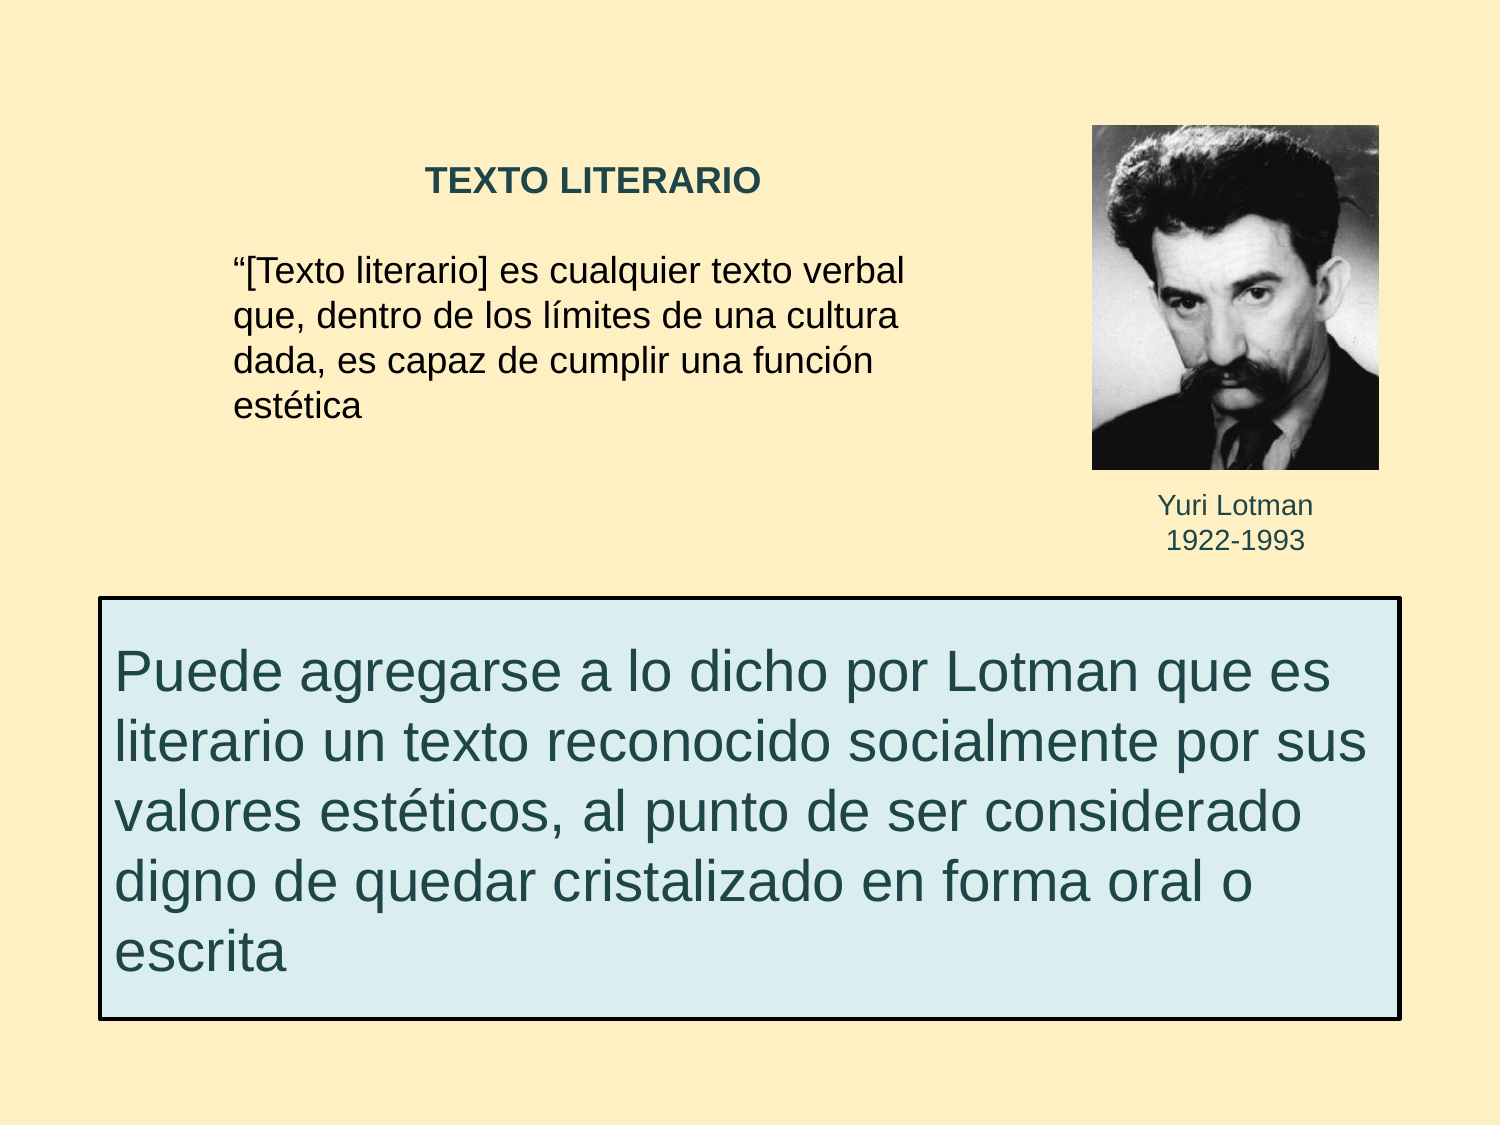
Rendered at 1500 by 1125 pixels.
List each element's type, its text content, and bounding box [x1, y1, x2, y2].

text_box Puede agregarse a lo dicho por Lotman que es literario un texto reconocido socialmente por sus valores estéticos, al punto de ser considerado digno de quedar cristalizado en forma oral o escrita [98, 596, 1402, 1021]
picture [1092, 125, 1380, 470]
text_box TEXTO LITERARIO “[Texto literario] es cualquier texto verbal que, dentro de los límites de una cultura dada, es capaz de cumplir una función estética [218, 148, 969, 434]
text_box Yuri Lotman 1922-1993 [1058, 478, 1414, 565]
